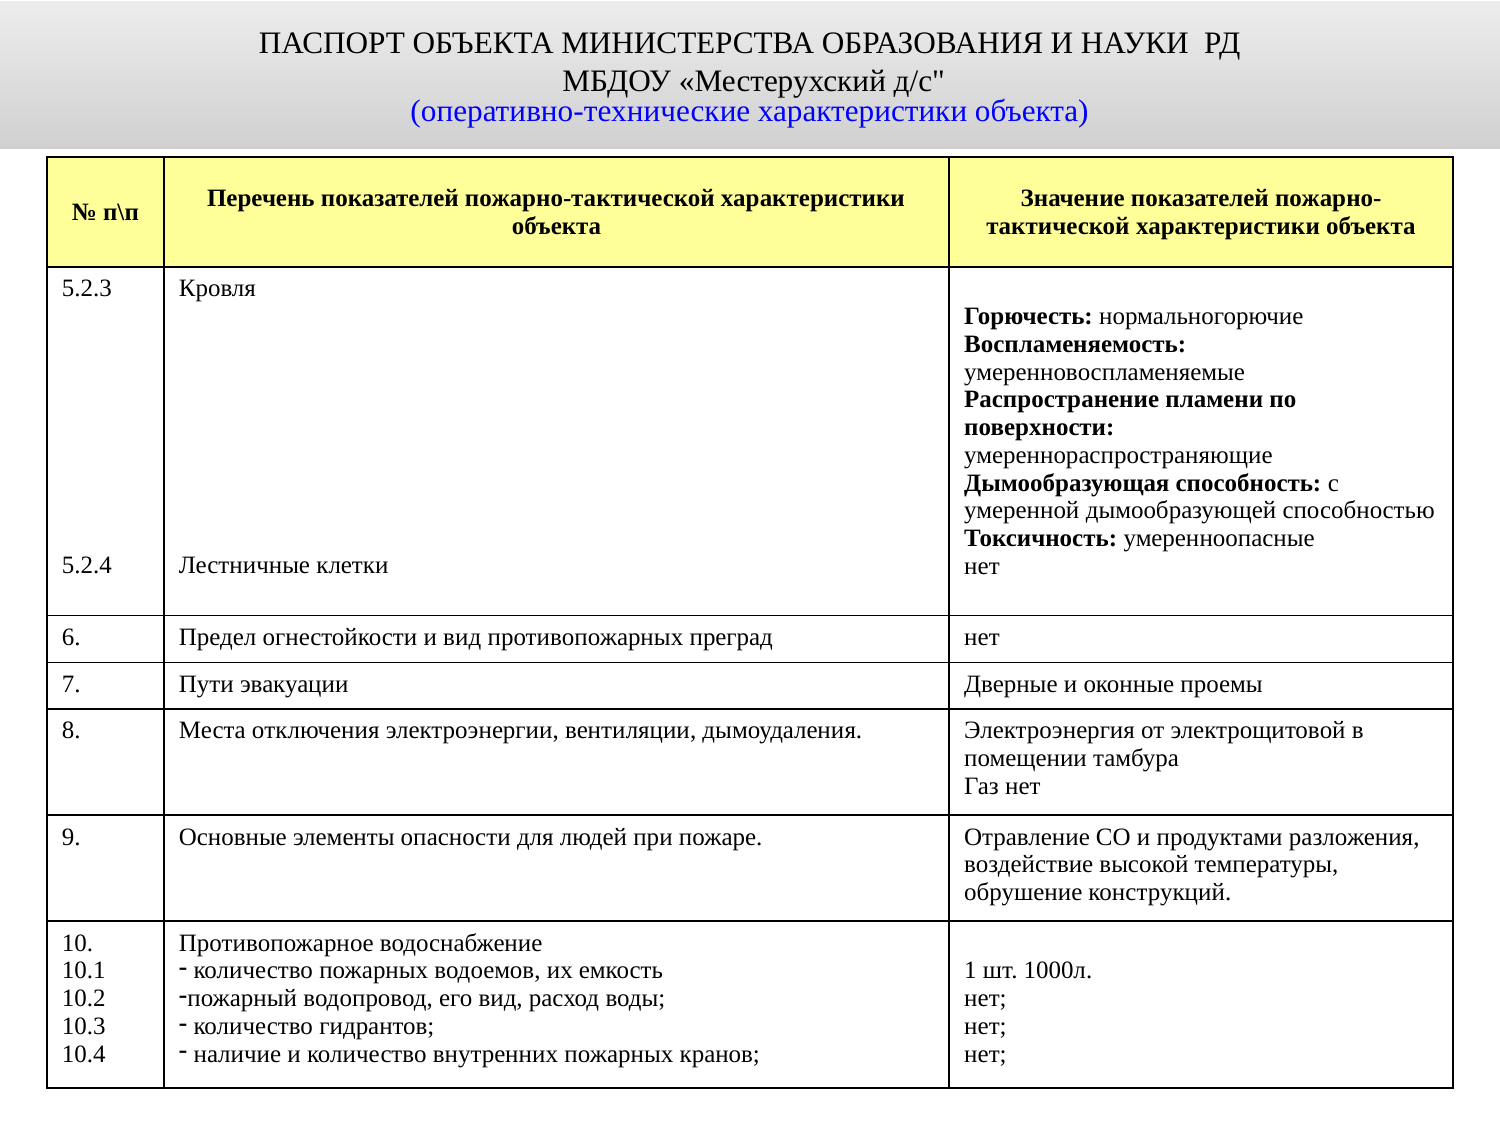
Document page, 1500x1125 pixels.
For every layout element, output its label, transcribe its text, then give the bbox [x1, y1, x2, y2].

table_cell Горючесть: нормальногорючие Воспламеняемость: умеренновоспламеняемые Распространение пламени по поверхности: умереннораспространяющие Дымообразующая способность: с умеренной дымообразующей способностью Токсичность: умеренноопасные нет [950, 268, 1452, 615]
table_cell Дверные и оконные проемы [950, 663, 1452, 708]
table_cell Основные элементы опасности для людей при пожаре. [165, 816, 948, 920]
table_cell Электроэнергия от электрощитовой в помещении тамбура Газ нет [950, 710, 1452, 814]
table_cell 8. [48, 710, 163, 814]
table_cell 9. [48, 816, 163, 920]
table_cell 6. [48, 616, 163, 662]
table_cell Отравление СО и продуктами разложения, воздействие высокой температуры, обрушение конструкций. [950, 816, 1452, 920]
table_cell 5.2.3 5.2.4 [48, 268, 163, 615]
table_cell 7. [48, 663, 163, 708]
table_header № п\п [48, 158, 163, 266]
table_cell 10. 10.1 10.2 10.3 10.4 [48, 922, 163, 1087]
table_cell 1 шт. 1000л. нет; нет; нет; [950, 922, 1452, 1087]
table_cell Пути эвакуации [165, 663, 948, 708]
table_header Перечень показателей пожарно-тактической характеристики объекта [165, 158, 948, 266]
text_box ПАСПОРТ ОБЪЕКТА МИНИСТЕРСТВА ОБРАЗОВАНИЯ И НАУКИ РД МБДОУ «Местерухский д/с" (оперативно-технические характеристики объекта) [0, 1, 1500, 149]
table_cell Противопожарное водоснабжение количество пожарных водоемов, их емкость пожарный водопровод, его вид, расход воды; количество гидрантов; наличие и количество внутренних пожарных кранов; [165, 922, 948, 1087]
table_cell Места отключения электроэнергии, вентиляции, дымоудаления. [165, 710, 948, 814]
table_cell Предел огнестойкости и вид противопожарных преград [165, 616, 948, 662]
table_header Значение показателей пожарно-тактической характеристики объекта [950, 158, 1452, 266]
table_cell Кровля Лестничные клетки [165, 268, 948, 615]
table_cell нет [950, 616, 1452, 662]
